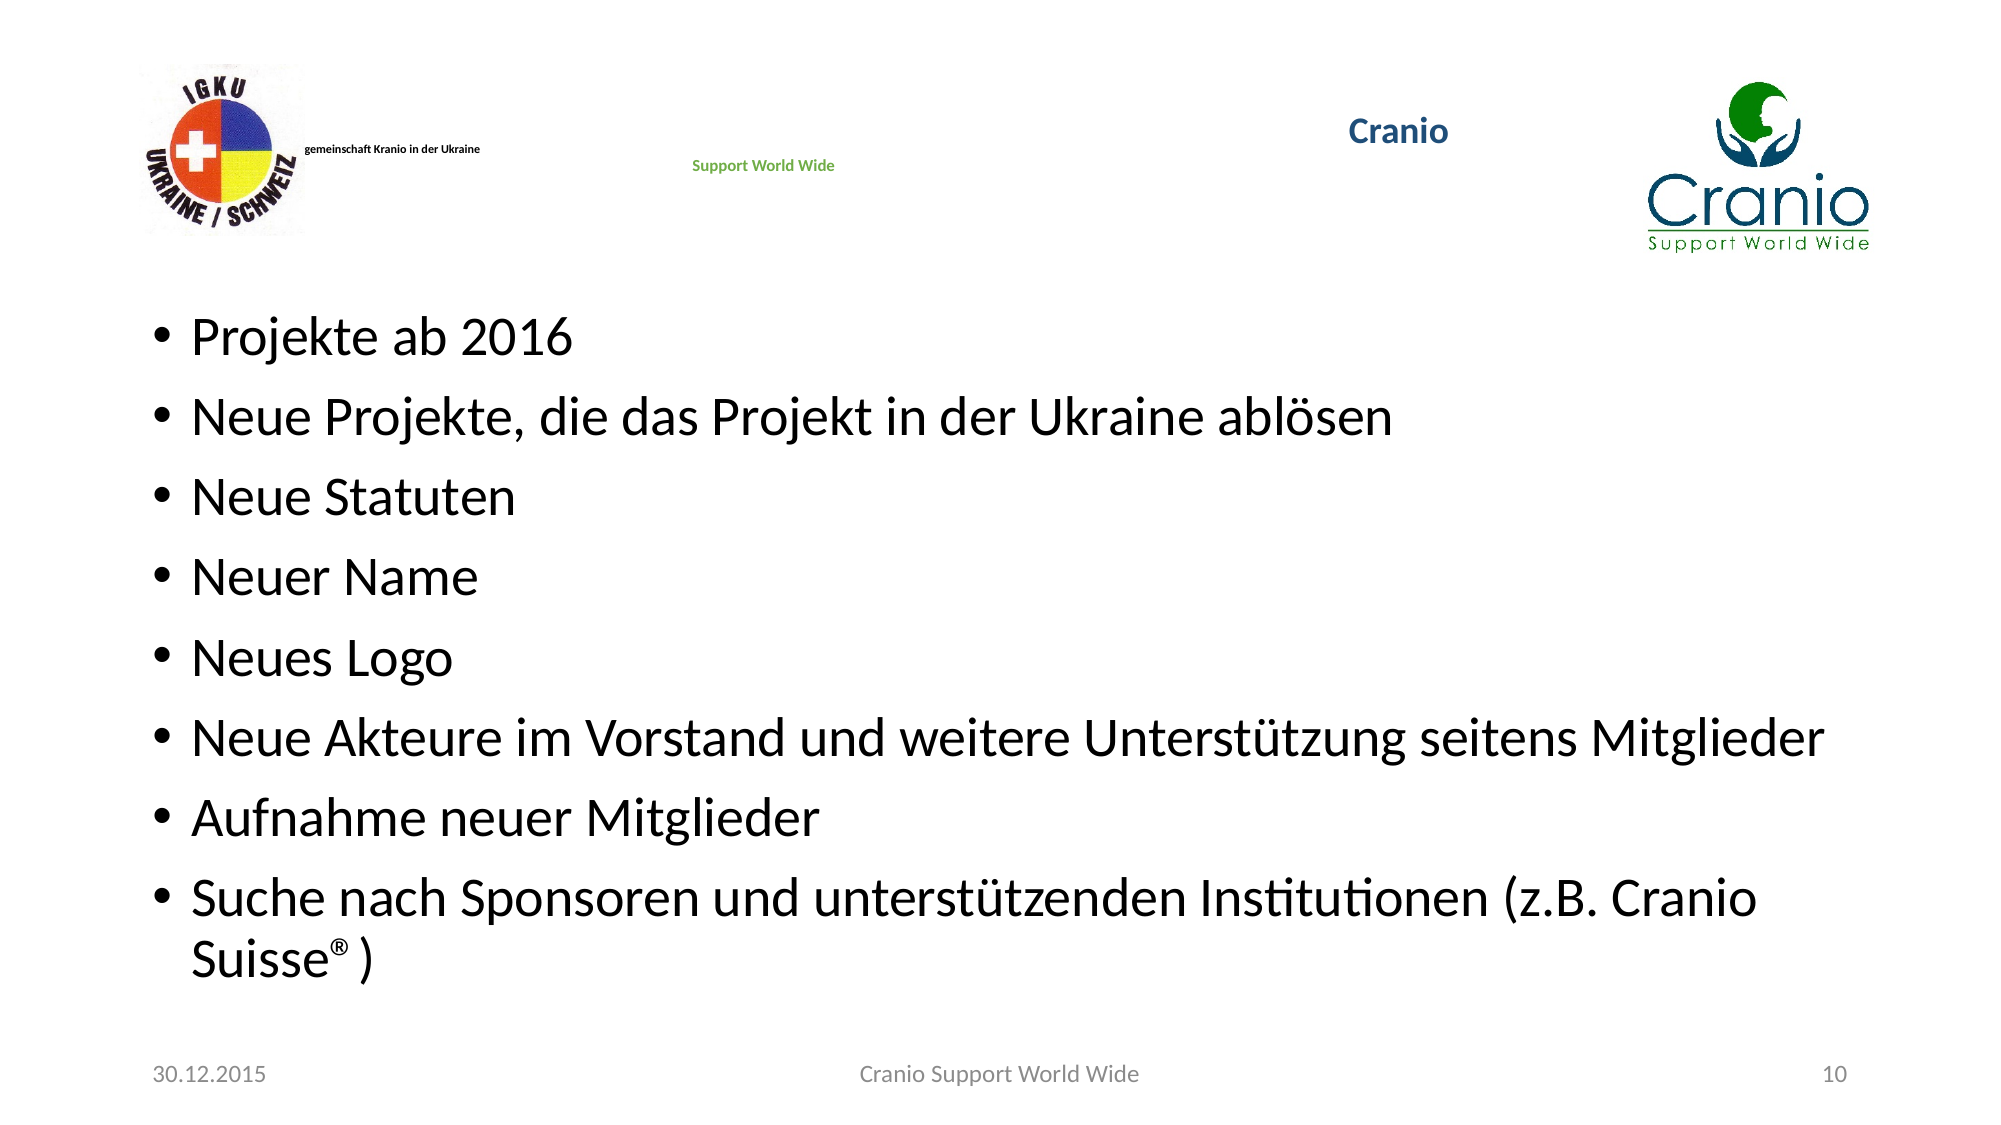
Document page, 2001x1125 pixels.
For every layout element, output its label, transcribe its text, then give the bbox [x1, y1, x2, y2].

text_box Cranio [1317, 53, 1536, 159]
picture [1643, 77, 1882, 256]
title IGKU Interessengemeinschaft Kranio in der Ukraine Support World Wide [137, 59, 1863, 278]
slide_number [137, 1042, 588, 1103]
slide_number 10 [1412, 1042, 1863, 1103]
picture [139, 64, 305, 236]
footer Cranio Support World Wide [662, 1042, 1338, 1103]
list Projekte ab 2016 Neue Projekte, die das Projekt in der Ukraine ablösen Neue Statuten Neuer Name Neues Logo Neue Akteure im Vorstand und weitere Unterstützung seitens Mitglieder Aufnahme neuer Mitglieder Suche nach Sponsoren und unterstützenden Institutionen (z.B. Cranio Suisse®) [137, 299, 1863, 1014]
